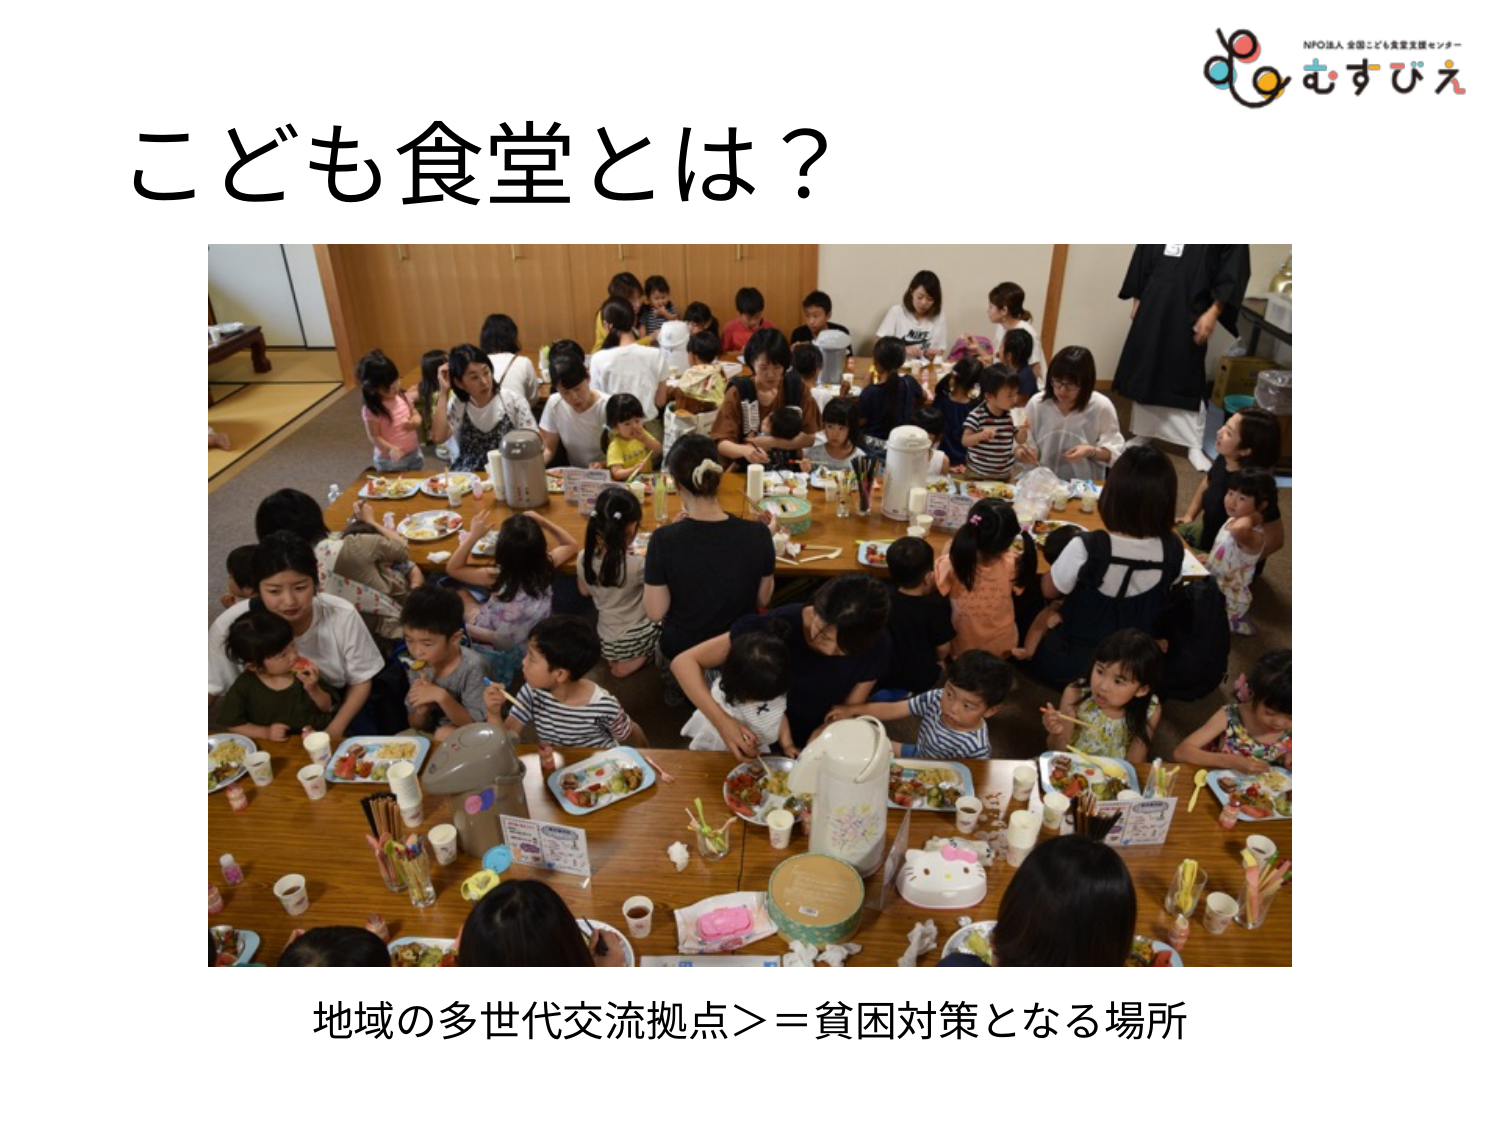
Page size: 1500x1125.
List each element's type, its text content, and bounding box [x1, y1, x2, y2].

text_box 地域の多世代交流拠点＞＝貧困対策となる場所 [85, 987, 1415, 1053]
picture [208, 244, 1292, 967]
title こども食堂とは？ [103, 59, 1397, 278]
picture [1191, 17, 1480, 122]
